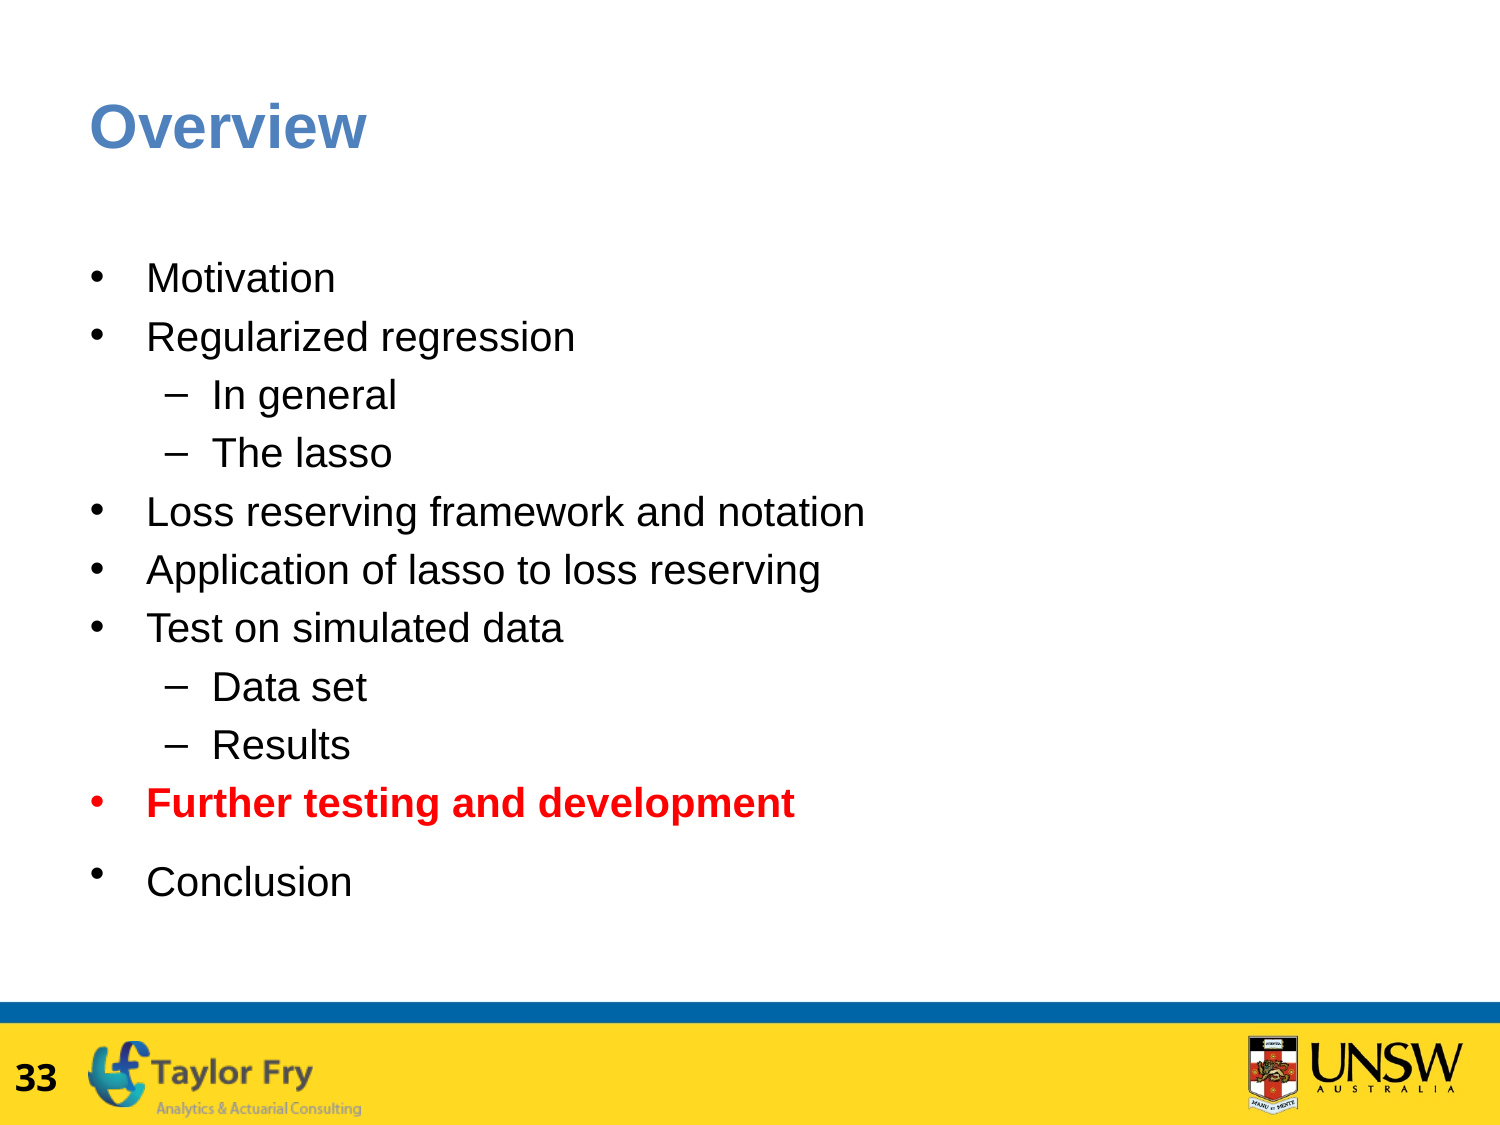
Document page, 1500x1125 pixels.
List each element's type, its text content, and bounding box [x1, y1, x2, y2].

list Motivation Regularized regression In general The lasso Loss reserving framework and notation Application of lasso to loss reserving Test on simulated data Data set Results Further testing and development Conclusion [75, 243, 1425, 953]
picture [0, 0, 1500, 1125]
title Overview [75, 78, 1425, 209]
